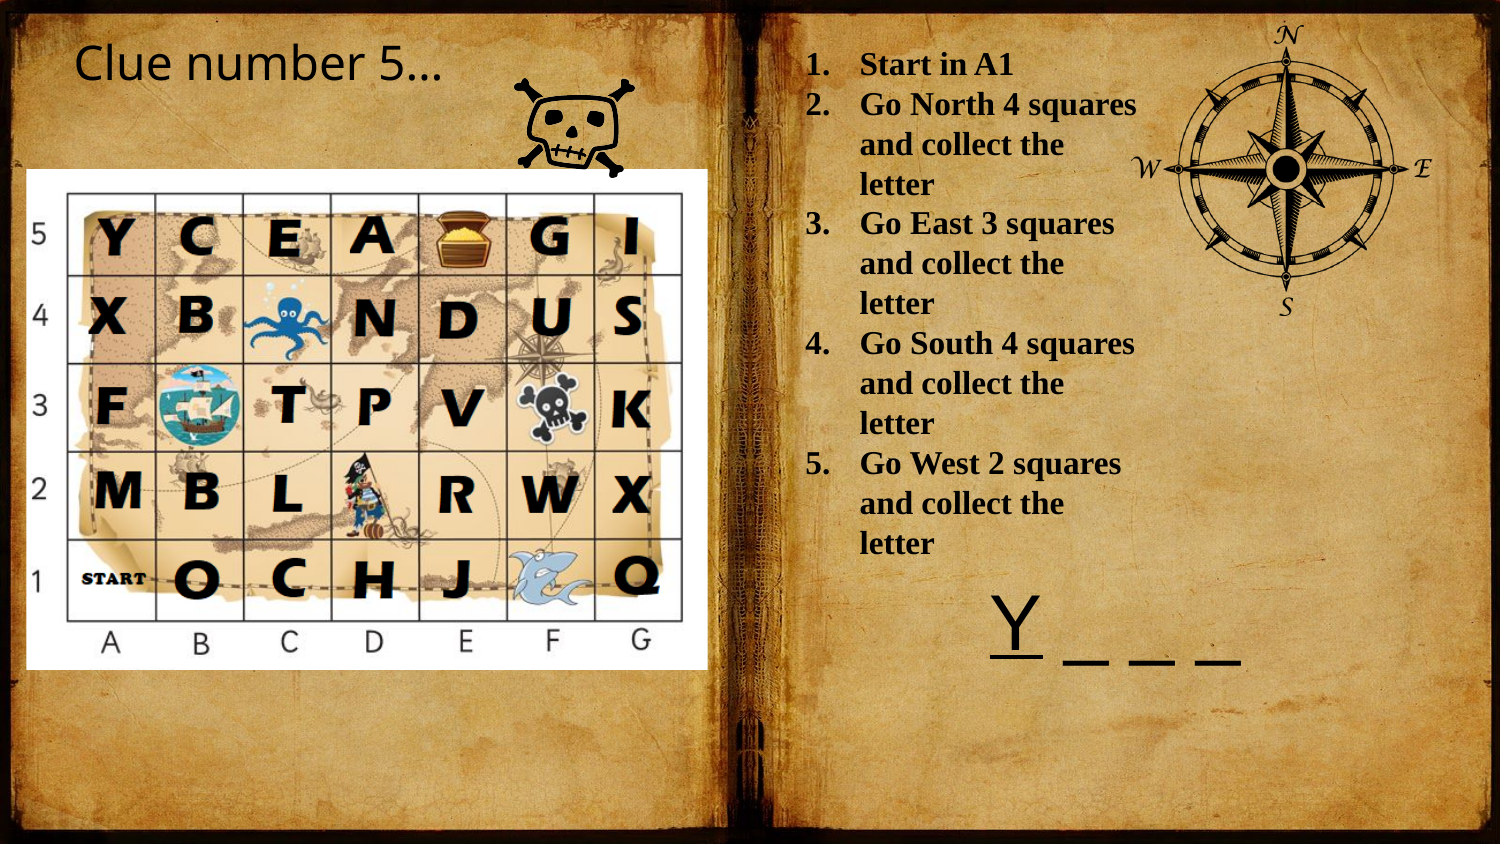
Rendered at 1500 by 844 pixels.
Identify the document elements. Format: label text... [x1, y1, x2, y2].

picture [0, 0, 1500, 844]
text_box Start in A1 Go North 4 squares and collect the letter Go East 3 squares and collect the letter Go South 4 squares and collect the letter Go West 2 squares and collect the letter [769, 26, 1164, 557]
text_box Clue number 5… [58, 17, 617, 168]
text_box Y _ _ _ [784, 556, 1447, 731]
